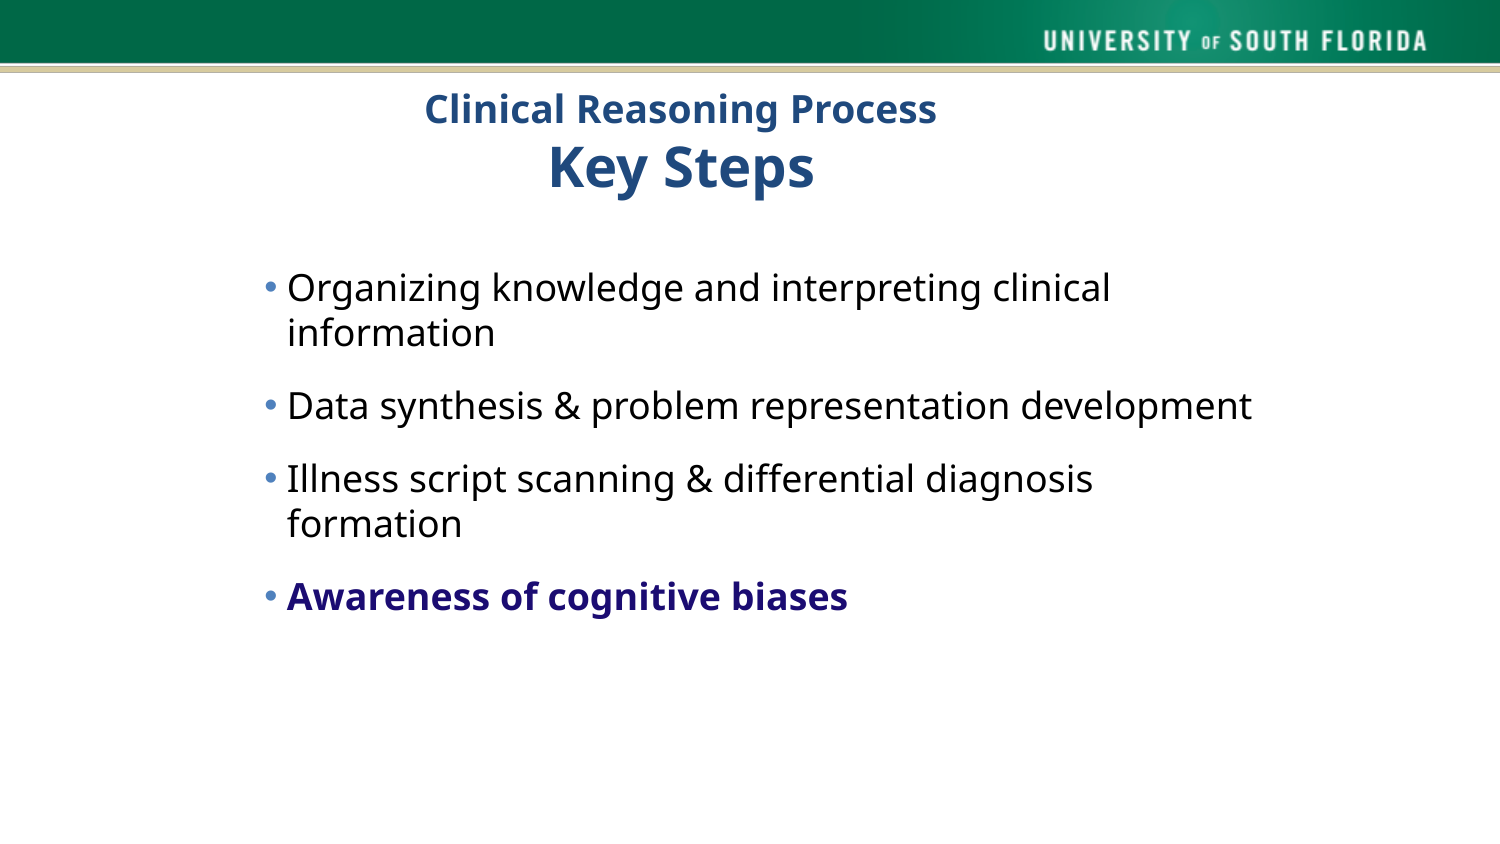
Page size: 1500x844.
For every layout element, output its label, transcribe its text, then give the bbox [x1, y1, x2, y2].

title Clinical Reasoning Process Key Steps [247, 55, 1116, 228]
list Organizing knowledge and interpreting clinical information Data synthesis & problem representation development Illness script scanning & differential diagnosis formation Awareness of cognitive biases [253, 258, 1266, 722]
